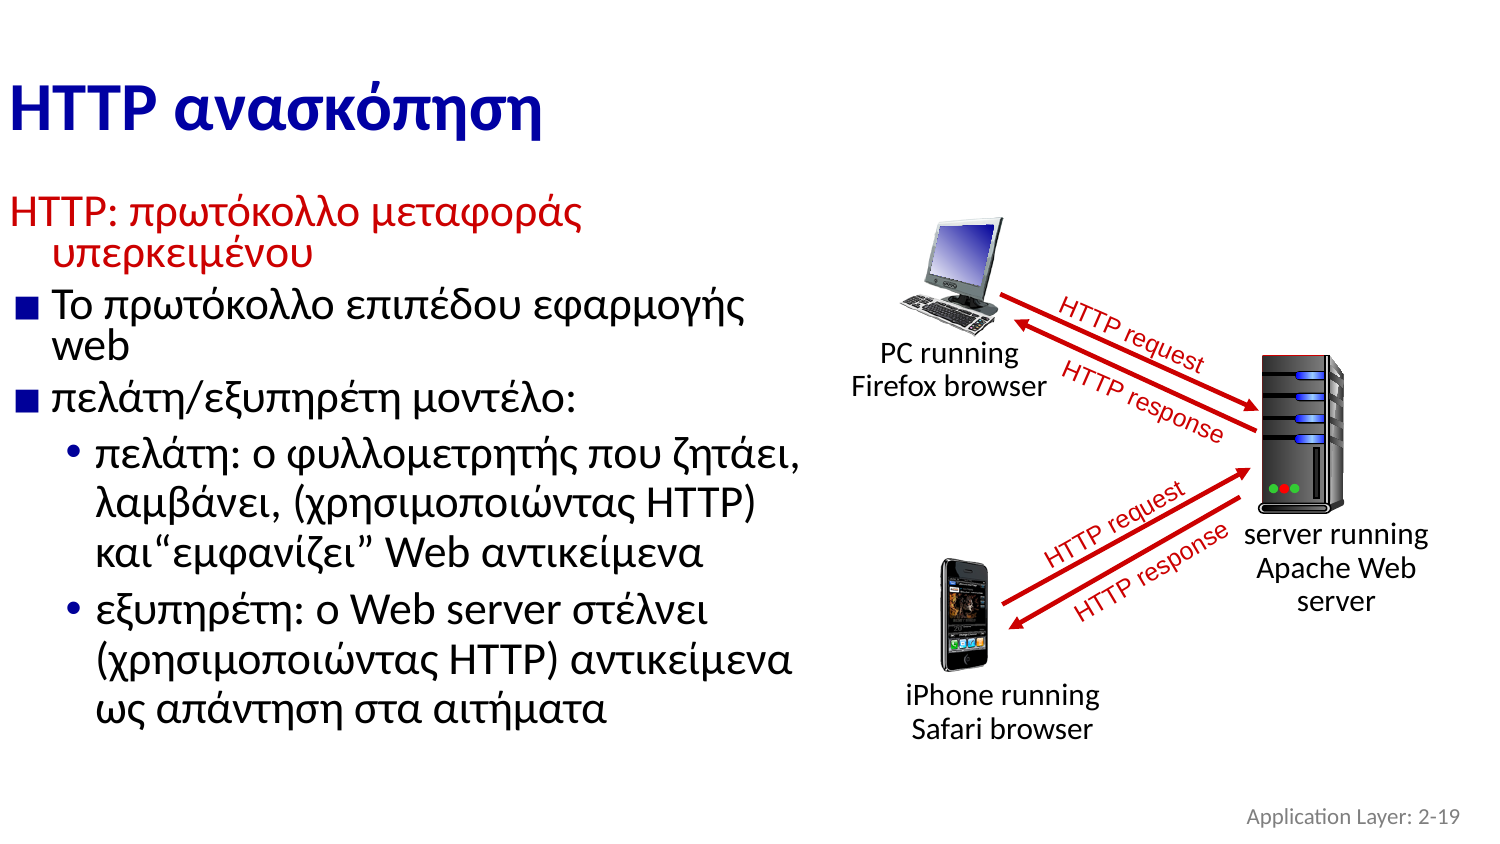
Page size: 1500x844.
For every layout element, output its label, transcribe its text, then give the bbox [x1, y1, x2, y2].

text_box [1014, 501, 1258, 642]
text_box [866, 558, 1140, 753]
slide_number Application Layer: 2-‹#› [1134, 792, 1472, 838]
text_box HTTP: πρωτόκολλο μεταφοράς υπερκειμένου Το πρωτόκολλο επιπέδου εφαρμογής web πελάτη/εξυπηρέτη μοντέλο: πελάτη: ο φυλλομετρητής που ζητάει, λαμβάνει, (χρησιμοποιώντας HTTP) και“εμφανίζει” Web αντικείμενα εξυπηρέτη: ο Web server στέλνει (χρησιμοποιώντας HTTP) αντικείμενα ως απάντηση στα αιτήματα [0, 187, 829, 844]
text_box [1094, 279, 1260, 323]
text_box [1013, 319, 1257, 461]
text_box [809, 211, 1090, 411]
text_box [991, 465, 1182, 557]
title HTTP ανασκόπηση [0, 52, 1293, 163]
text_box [1187, 355, 1486, 626]
